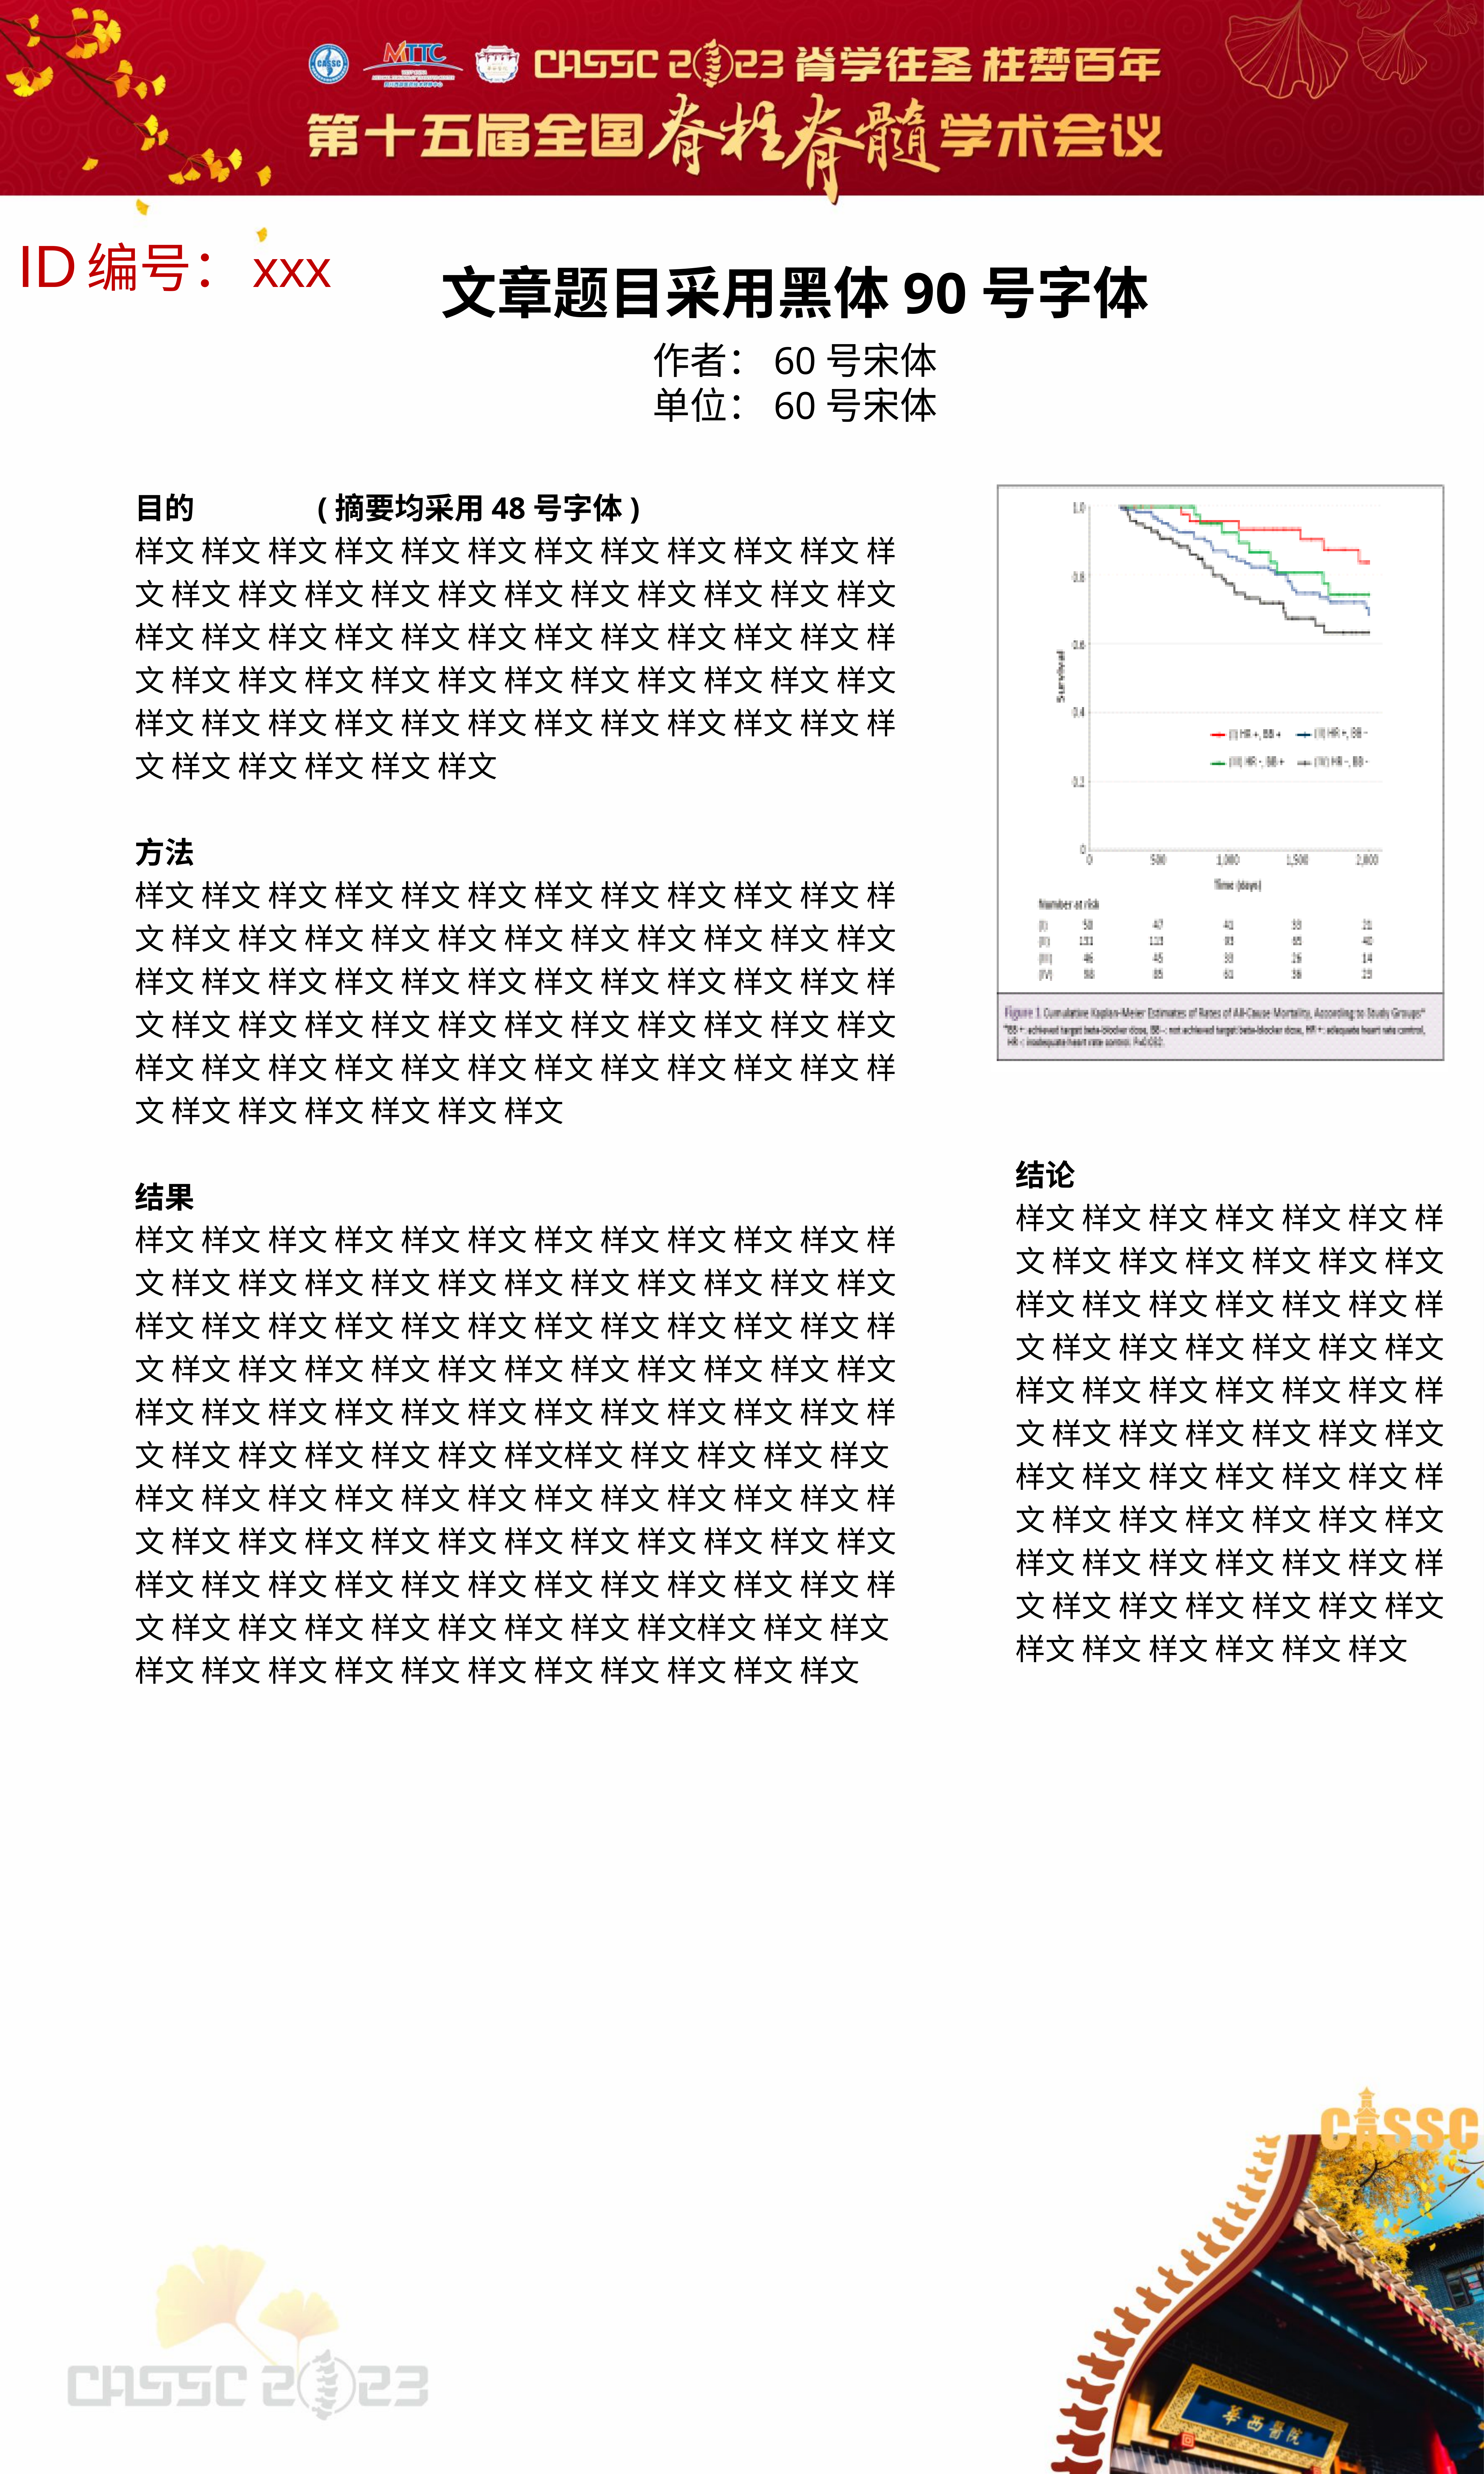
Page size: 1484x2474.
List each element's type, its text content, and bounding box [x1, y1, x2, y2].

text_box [990, 479, 1450, 1073]
picture [0, 0, 1484, 2474]
text_box 目的 (摘要均采用48号字体) 样文 样文 样文 样文 样文 样文 样文 样文 样文 样文 样文 样文 样文 样文 样文 样文 样文 样文 样文 样文 样文 样文 样文 样文 样文 样文 样文 样文 样文 样文 样文 样文 样文 样文 样文 样文 样文 样文 样文 样文 样文 样文 样文 样文 样文 样文 样文 样文 样文 样文 样文 样文 样文 样文 样文 样文 样文 样文 样文 样文 样文 样文 样文 方法 样文 样文 样文 样文 样文 样文 样文 样文 样文 样文 样文 样文 样文 样文 样文 样文 样文 样文 样文 样文 样文 样文 样文 样文 样文 样文 样文 样文 样文 样文 样文 样文 样文 样文 样文 样文 样文 样文 样文 样文 样文 样文 样文 样文 样文 样文 样文 样文 样文 样文 样文 样文 样文 样文 样文 样文 样文 样文 样文 样文 样文 样文 样文 样文 结果 样文 样文 样文 样文 样文 样文 样文 样文 样文 样文 样文 样文 样文 样文 样文 样文 样文 样文 样文 样文 样文 样文 样文 样文 样文 样文 样文 样文 样文 样文 样文 样文 样文 样文 样文 样文 样文 样文 样文 样文 样文 样文 样文 样文 样文 样文 样文 样文 样文 样文 样文 样文 样文 样文 样文 样文 样文 样文 样文 样文 样文 样文 样文 样文样文 样文 样文 样文 样文 样文 样文 样文 样文 样文 样文 样文 样文 样文 样文 样文 样文 样文 样文 样文 样文 样文 样文 样文 样文 样文 样文 样文 样文 样文 样文 样文 样文 样文 样文 样文 样文 样文 样文 样文 样文 样文 样文 样文 样文 样文 样文 样文样文 样文 样文 样文 样文 样文 样文 样文 样文 样文 样文 样文 样文 样文 [130, 479, 928, 1690]
text_box 作者：60号宋体 单位：60号宋体 [648, 334, 942, 429]
text_box 结论 样文 样文 样文 样文 样文 样文 样文 样文 样文 样文 样文 样文 样文 样文 样文 样文 样文 样文 样文 样文 样文 样文 样文 样文 样文 样文 样文 样文 样文 样文 样文 样文 样文 样文 样文 样文 样文 样文 样文 样文 样文 样文 样文 样文 样文 样文 样文 样文 样文 样文 样文 样文 样文 样文 样文 样文 样文 样文 样文 样文 样文 样文 样文 样文 样文 样文 样文 样文 样文 样文 样文 [1011, 1147, 1450, 1711]
text_box 文章题目采用黑体90号字体 [436, 255, 1153, 327]
text_box ID编号：xxx [13, 225, 528, 301]
